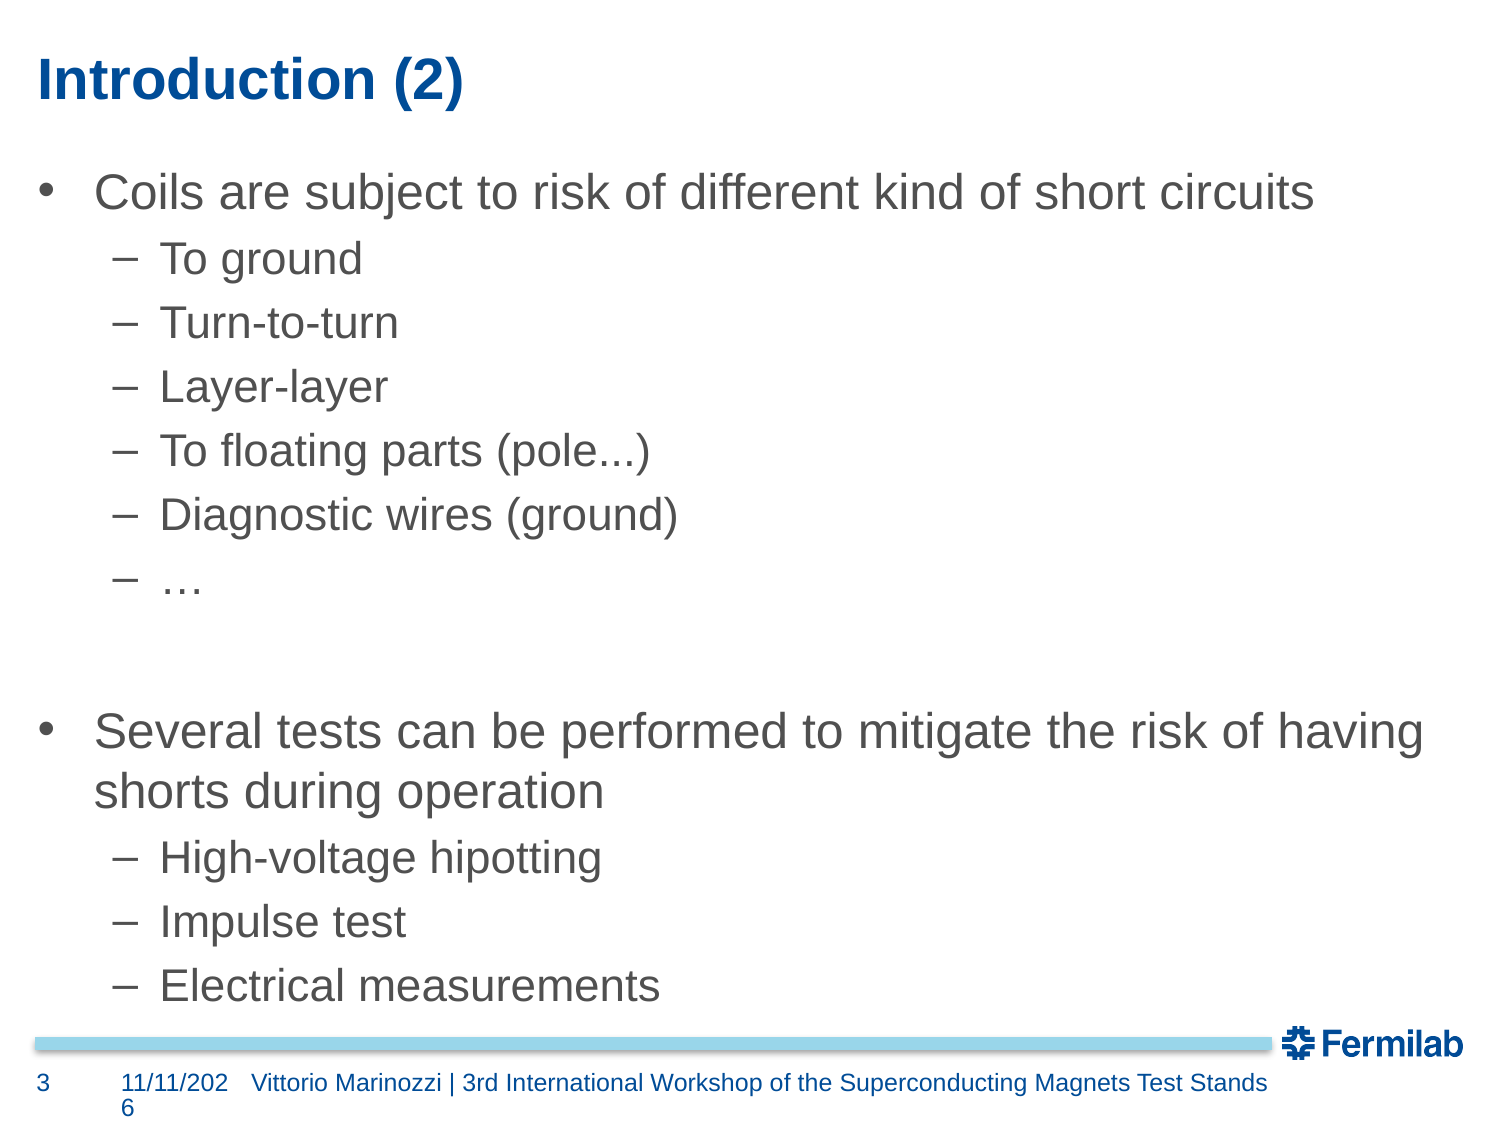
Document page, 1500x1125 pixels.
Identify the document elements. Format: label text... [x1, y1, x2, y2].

picture [1282, 1026, 1463, 1060]
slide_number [120, 1066, 232, 1107]
list Coils are subject to risk of different kind of short circuits To ground Turn-to-turn Layer-layer To floating parts (pole...) Diagnostic wires (ground) … Several tests can be performed to mitigate the risk of having shorts during operation High-voltage hipotting Impulse test Electrical measurements [37, 159, 1461, 990]
slide_number 3 [36, 1066, 105, 1106]
title Introduction (2) [37, 41, 1463, 112]
footer Vittorio Marinozzi | 3rd International Workshop of the Superconducting Magnets Test Stands [251, 1066, 1279, 1107]
